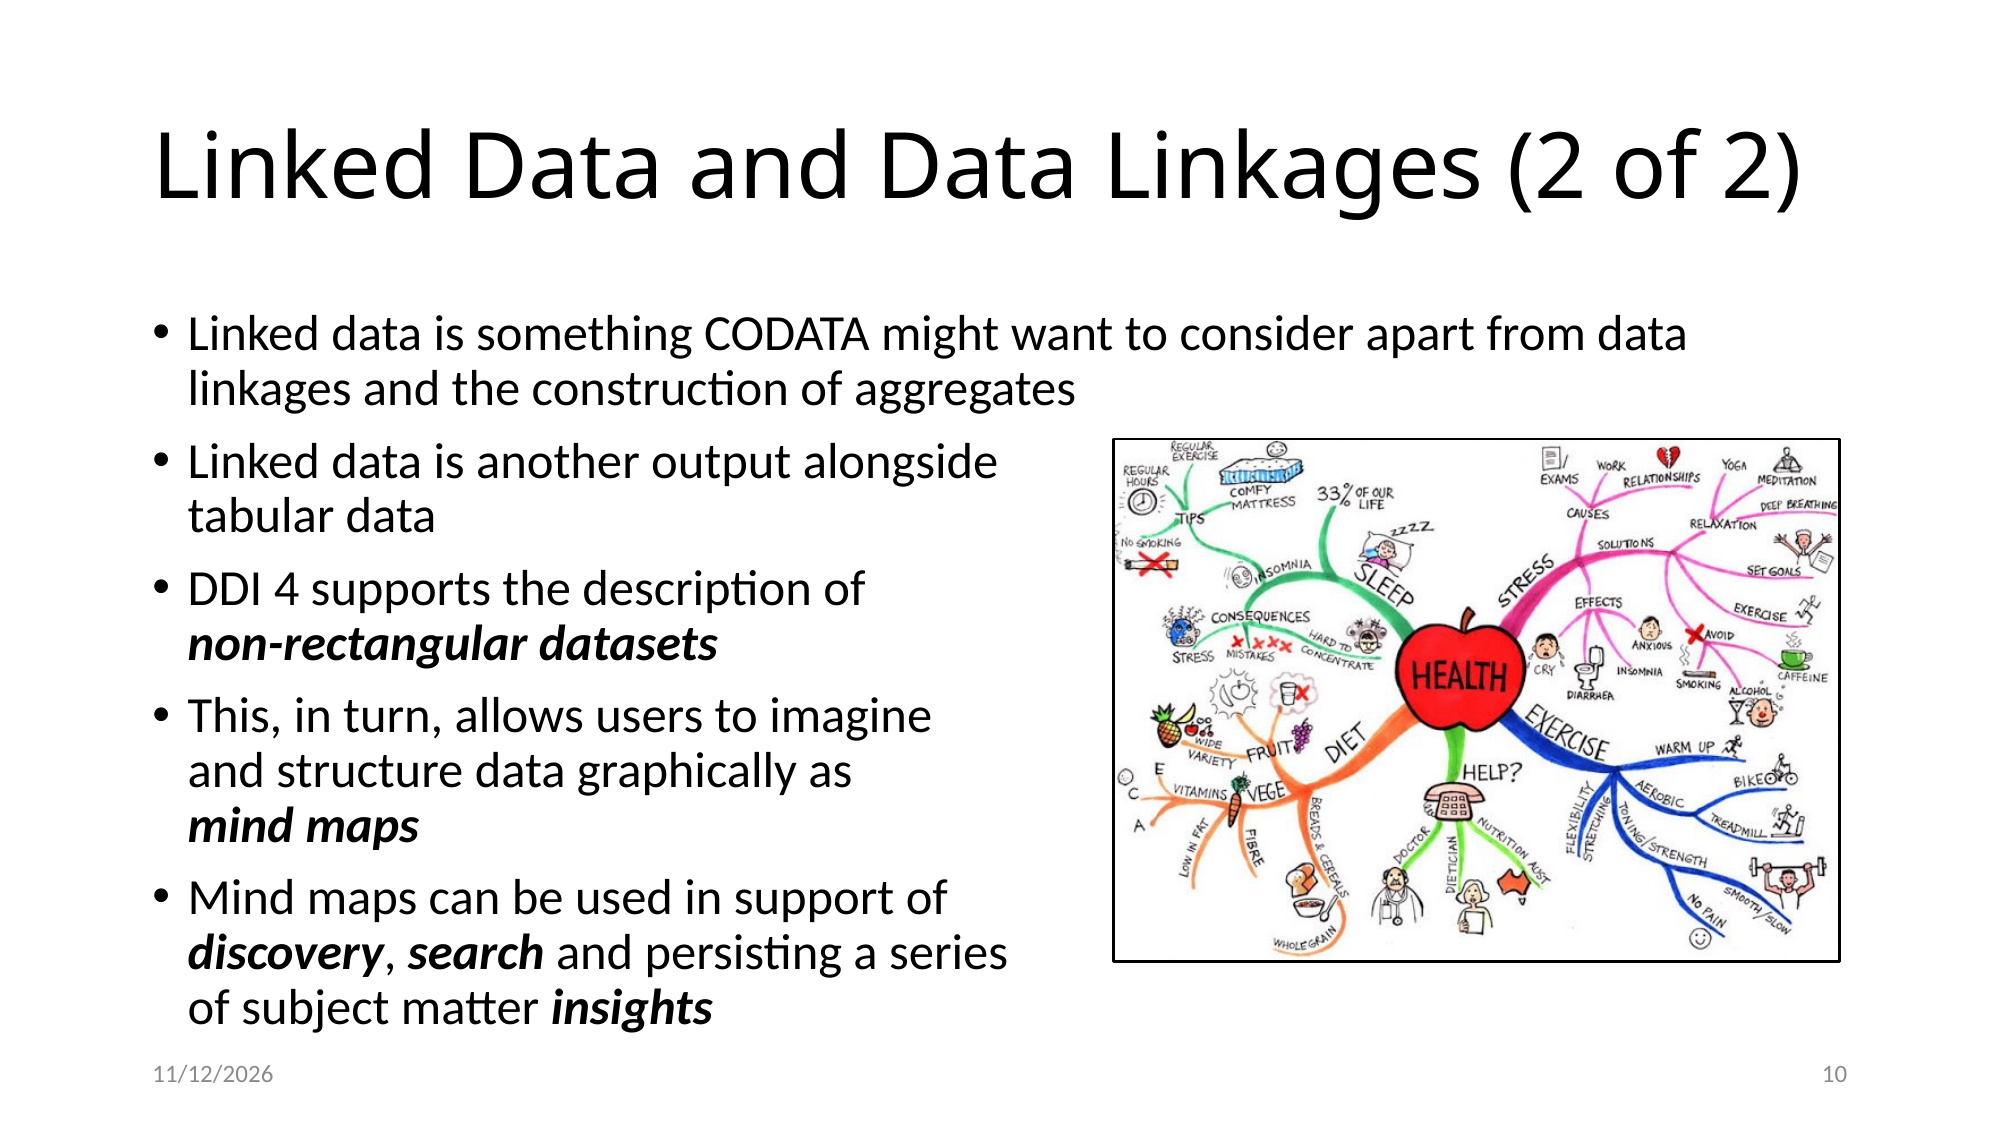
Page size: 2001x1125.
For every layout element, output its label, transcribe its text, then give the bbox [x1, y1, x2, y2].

list Linked data is something CODATA might want to consider apart from data linkages and the construction of aggregates Linked data is another output alongside tabular data DDI 4 supports the description of non-rectangular datasets This, in turn, allows users to imagine and structure data graphically as mind maps Mind maps can be used in support of discovery, search and persisting a series of subject matter insights [137, 299, 1863, 1043]
title Linked Data and Data Linkages (2 of 2) [137, 59, 1863, 278]
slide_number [137, 1042, 588, 1103]
picture [1114, 440, 1839, 961]
slide_number 9 [1412, 1042, 1863, 1103]
